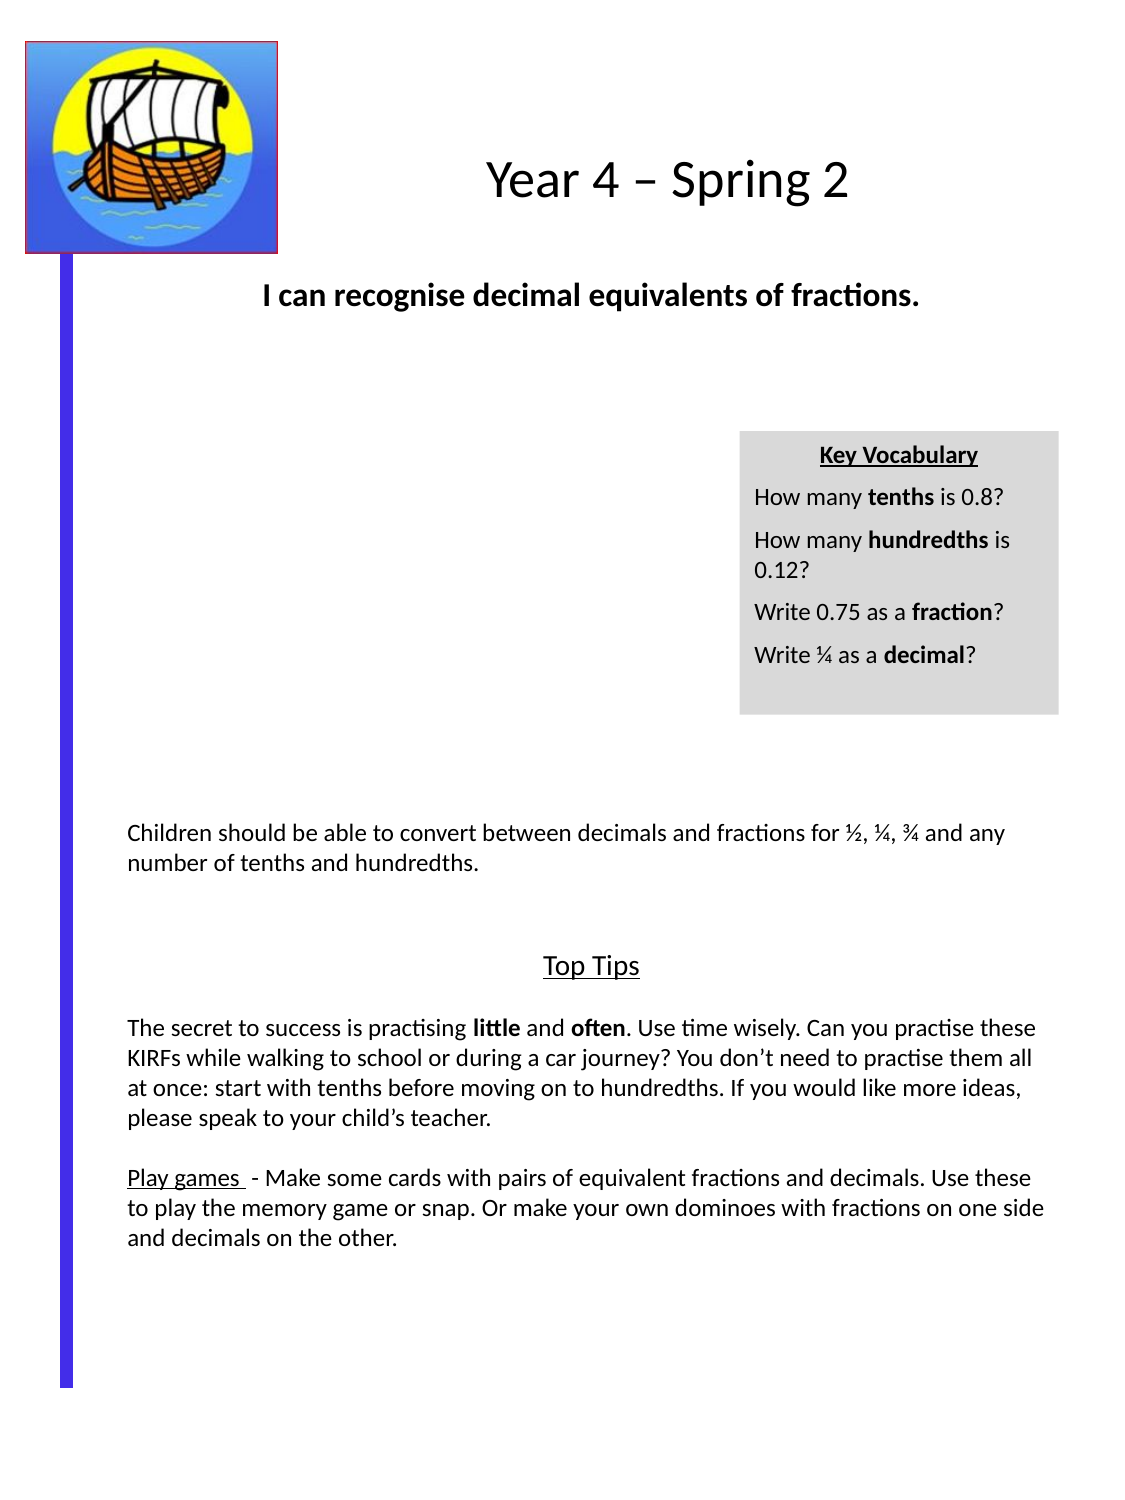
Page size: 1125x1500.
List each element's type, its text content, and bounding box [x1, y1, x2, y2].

list Key Vocabulary How many tenths is 0.8? How many hundredths is 0.12? Write 0.75 as a fraction? Write ¼ as a decimal? [739, 431, 1059, 715]
list Top Tips The secret to success is practising little and often. Use time wisely. Can you practise these KIRFs while walking to school or during a car journey? You don’t need to practise them all at once: start with tenths before moving on to hundredths. If you would like more ideas, please speak to your child’s teacher. Play games - Make some cards with pairs of equivalent fractions and decimals. Use these to play the memory game or snap. Or make your own dominoes with fractions on one side and decimals on the other. [112, 938, 1071, 1436]
list Year 4 – Spring 2 [283, 135, 1071, 240]
list Children should be able to convert between decimals and fractions for ½, ¼, ¾ and any number of tenths and hundredths. [283, 809, 1071, 910]
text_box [25, 41, 278, 1389]
list I can recognise decimal equivalents of fractions. [283, 265, 1094, 349]
